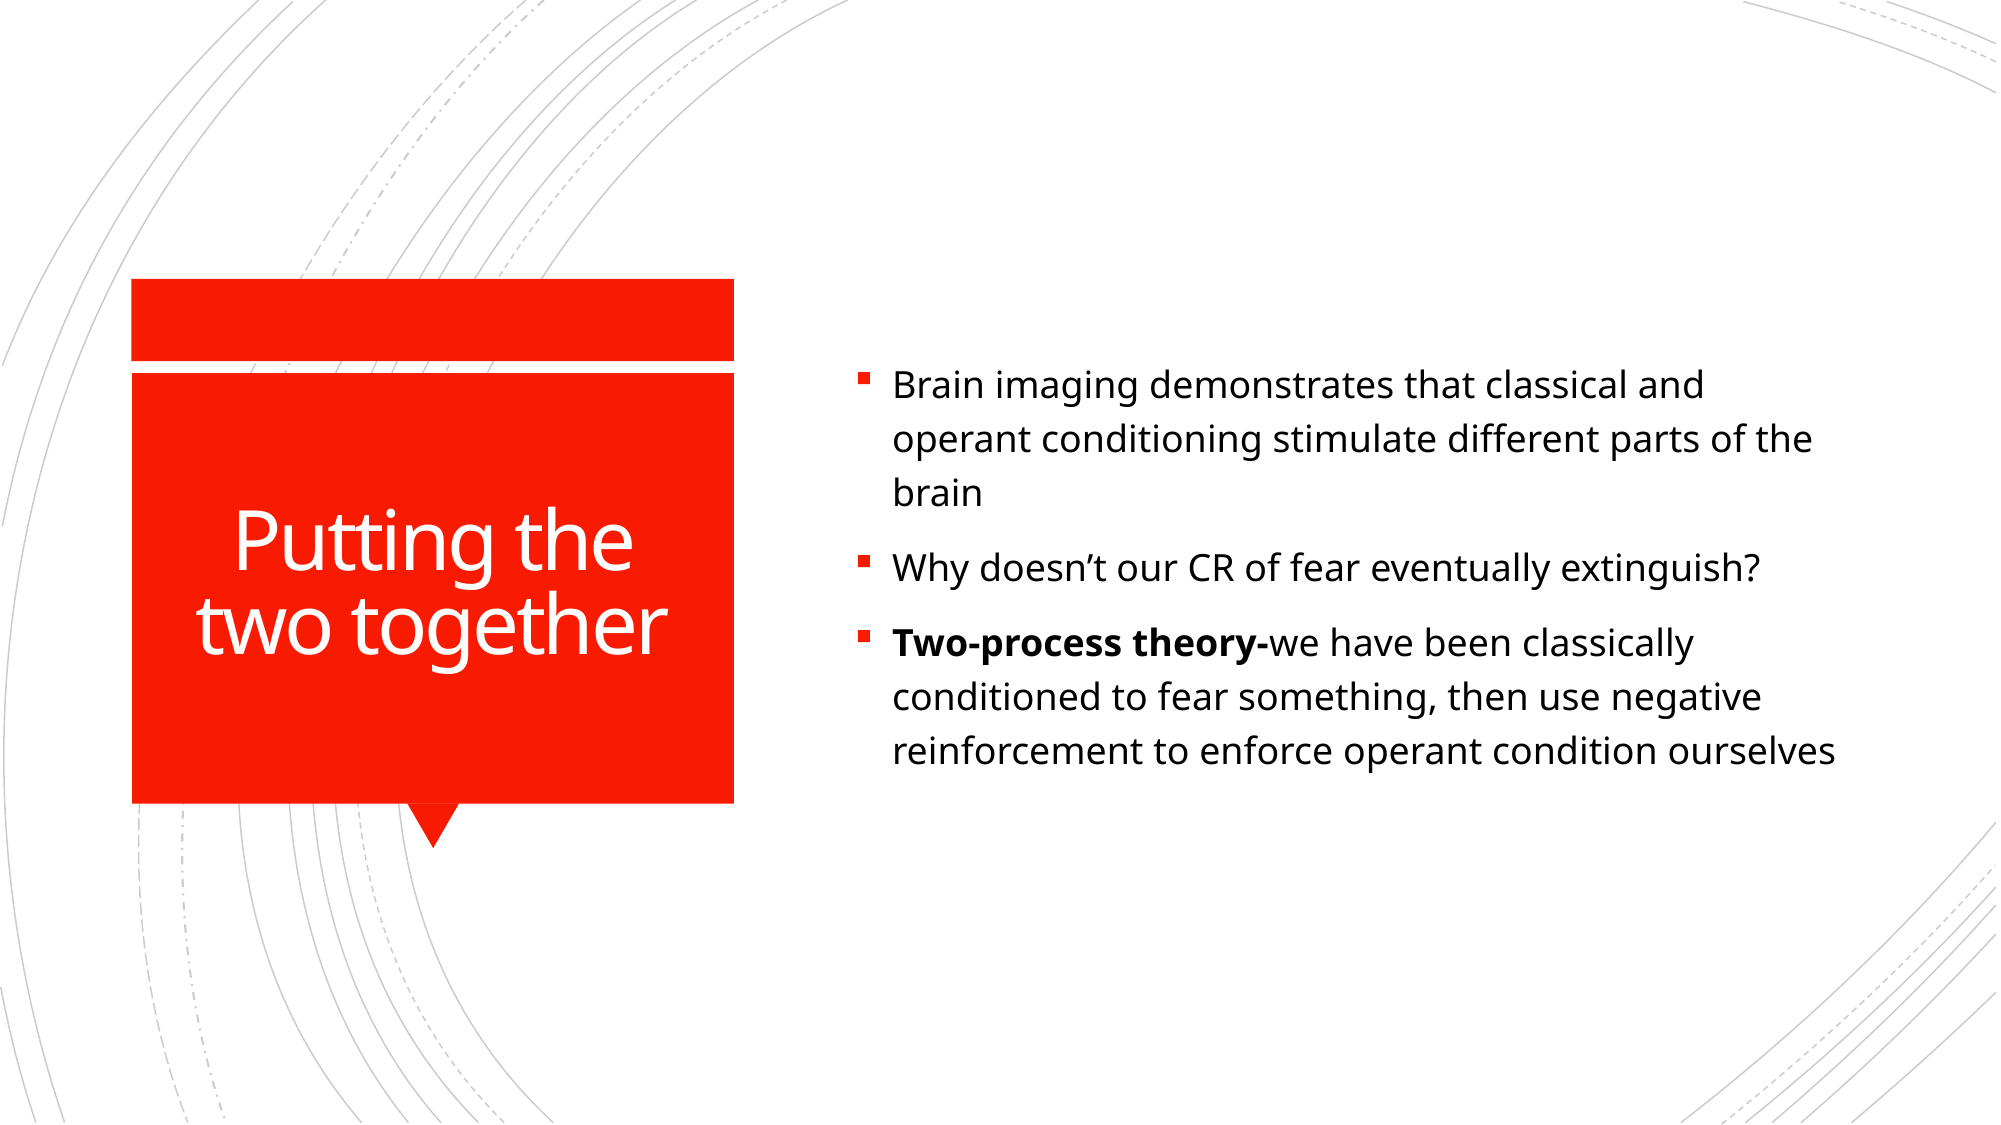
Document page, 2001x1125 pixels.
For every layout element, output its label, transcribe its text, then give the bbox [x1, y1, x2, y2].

list Brain imaging demonstrates that classical and operant conditioning stimulate different parts of the brain Why doesn’t our CR of fear eventually extinguish? Two-process theory-we have been classically conditioned to fear something, then use negative reinforcement to enforce operant condition ourselves [839, 131, 1871, 993]
title Putting the two together [145, 385, 720, 789]
